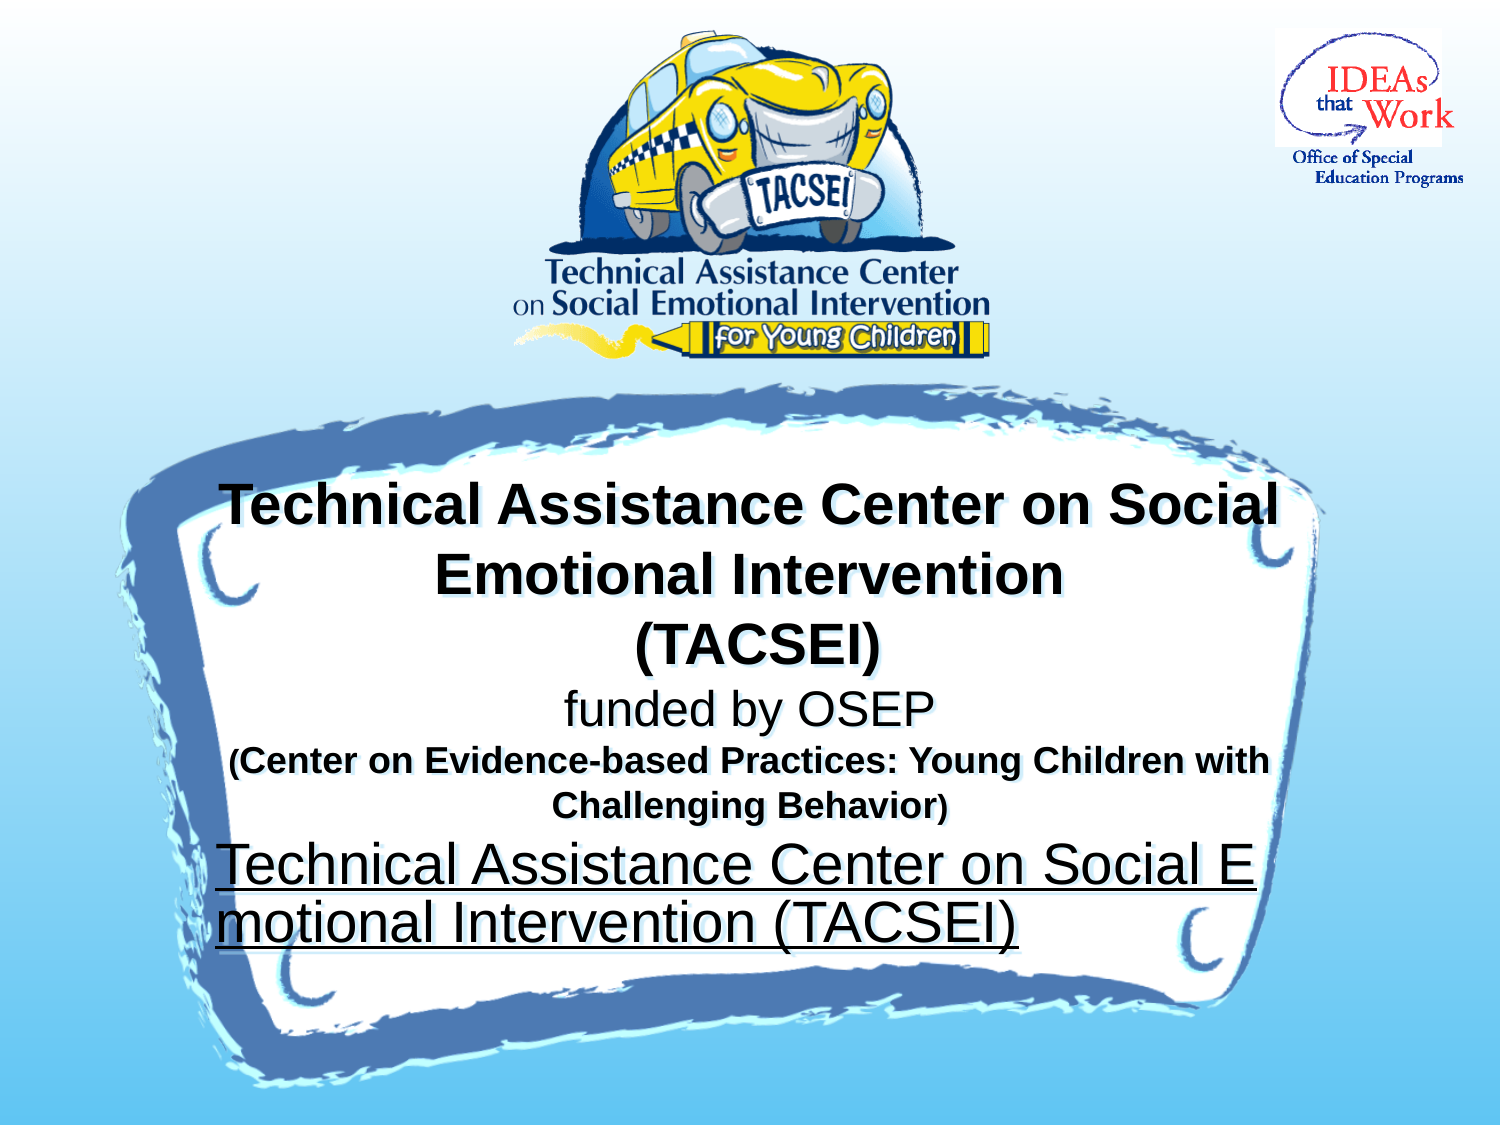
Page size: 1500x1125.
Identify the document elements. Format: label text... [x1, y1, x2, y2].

picture [500, 17, 1000, 292]
title Technical Assistance Center on Social Emotional Intervention (TACSEI) funded by OSEP (Center on Evidence-based Practices: Young Children with Challenging Behavior) Technical Assistance Center on Social Emotional Intervention (TACSEI) [200, 500, 1300, 1013]
picture [1275, 28, 1463, 188]
